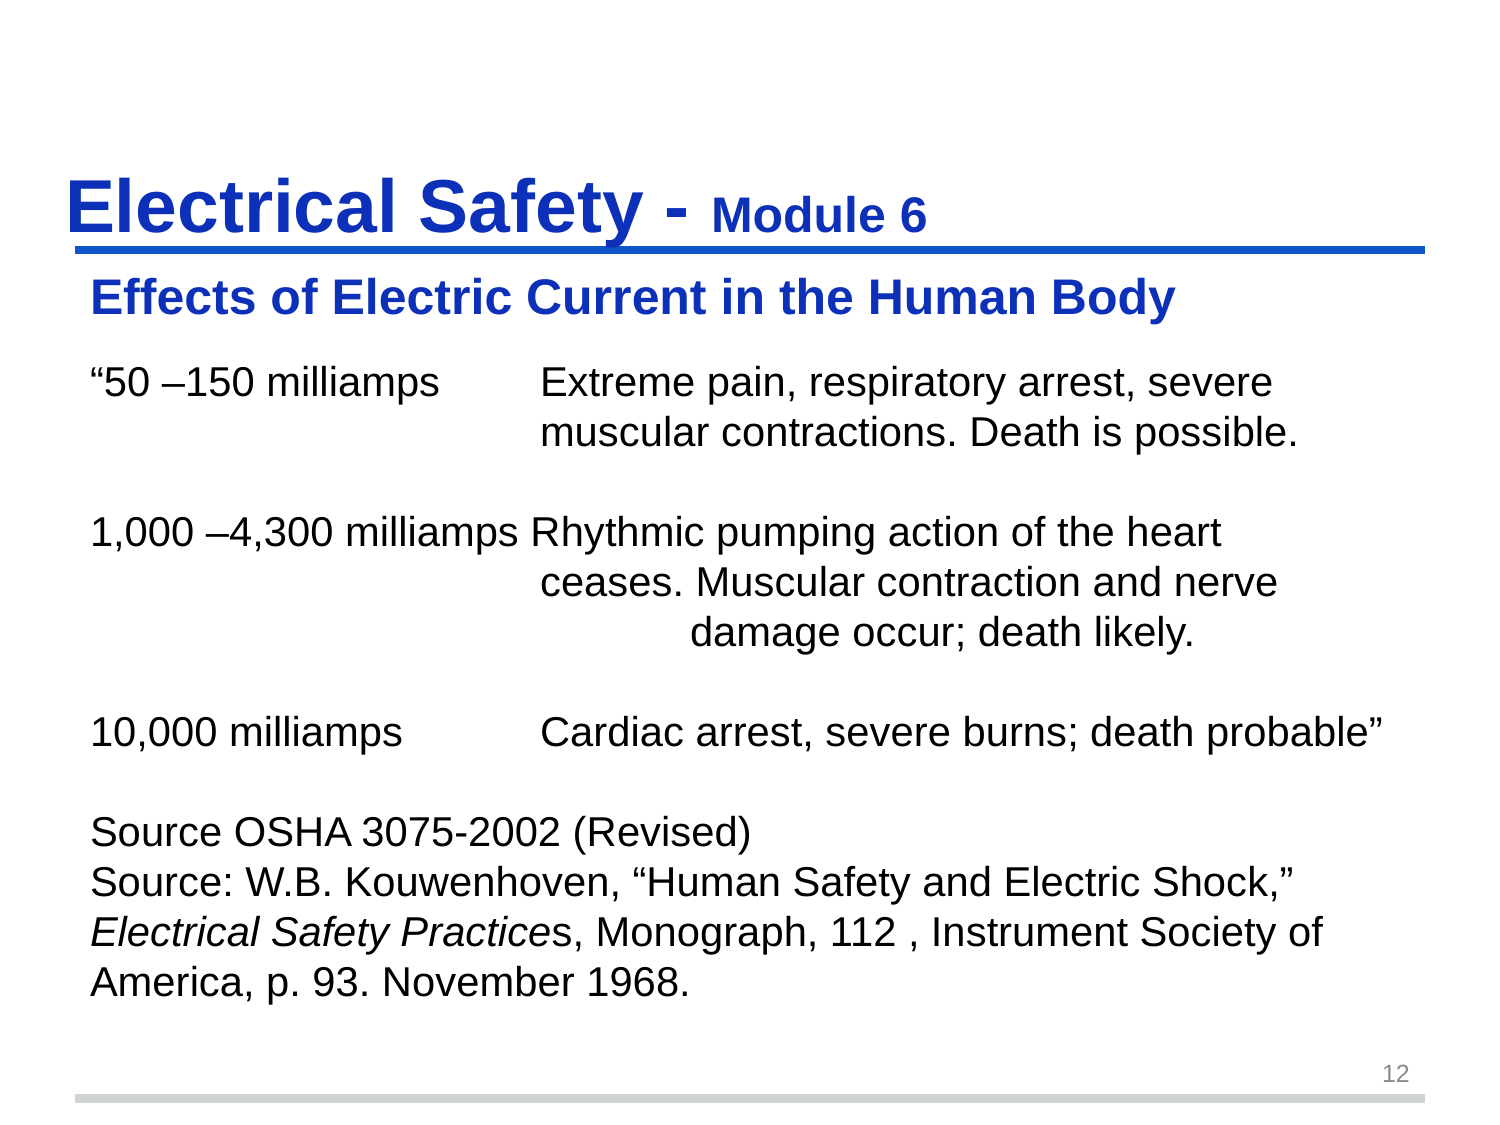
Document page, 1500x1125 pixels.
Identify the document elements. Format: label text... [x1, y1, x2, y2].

title Electrical Safety - Module 6 slide 12 [50, 74, 1400, 263]
list Effects of Electric Current in the Human Body “50 –150 milliamps Extreme pain, respiratory arrest, severe muscular contractions. Death is possible. 1,000 –4,300 milliamps Rhythmic pumping action of the heart ceases. Muscular contraction and nerve damage occur; death likely. 10,000 milliamps Cardiac arrest, severe burns; death probable” Source OSHA 3075-2002 (Revised) Source: W.B. Kouwenhoven, “Human Safety and Electric Shock,” Electrical Safety Practices, Monograph, 112 , Instrument Society of America, p. 93. November 1968. [75, 249, 1438, 990]
slide_number 12 [1074, 1042, 1425, 1103]
